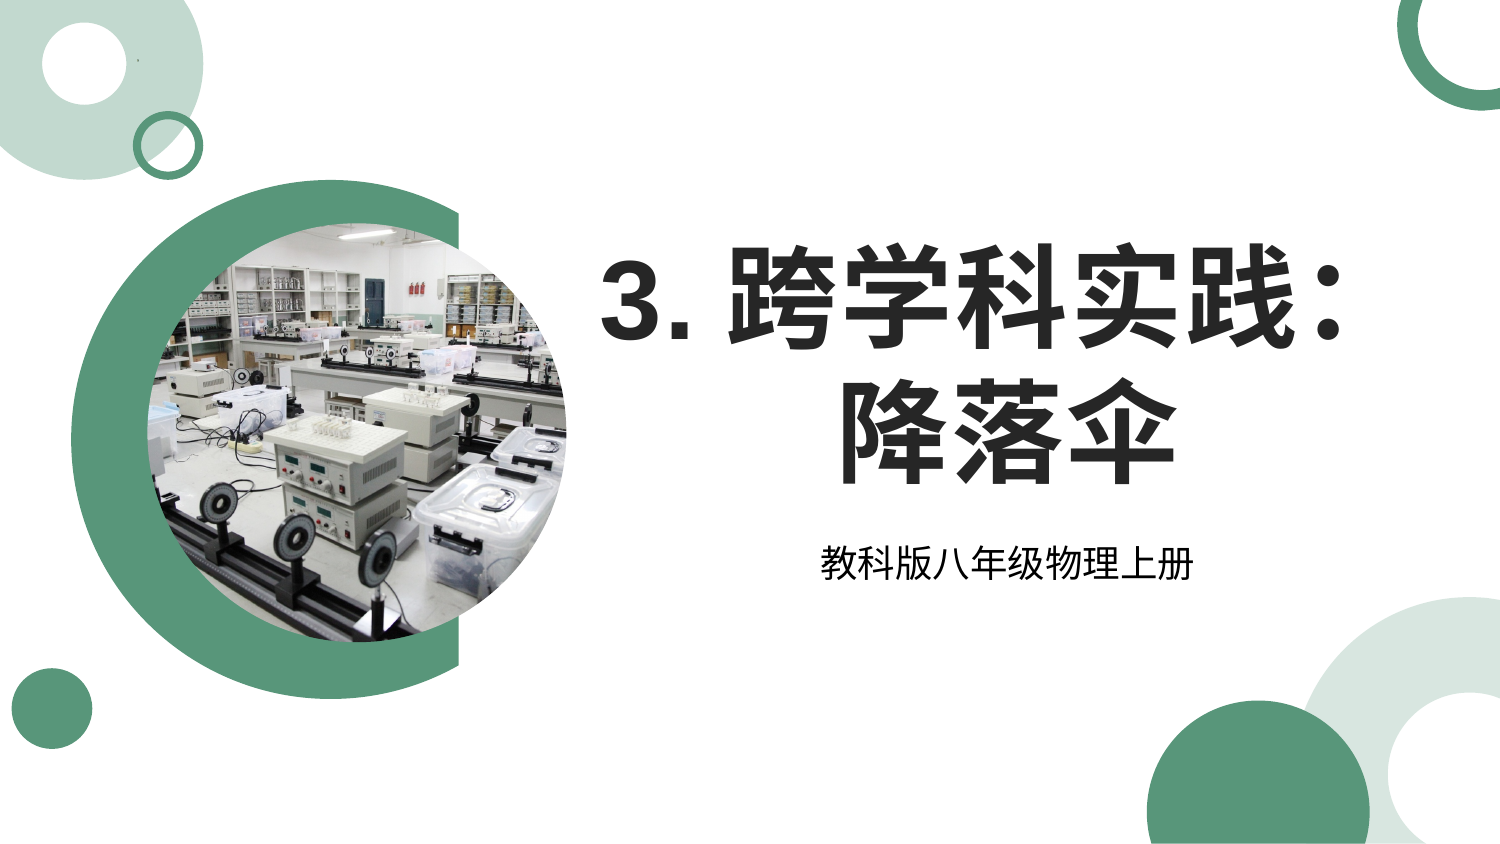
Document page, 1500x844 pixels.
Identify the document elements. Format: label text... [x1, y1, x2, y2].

text_box 3.跨学科实践：降落伞 [589, 224, 1426, 500]
text_box 教科版八年级物理上册 [783, 532, 1233, 593]
picture [147, 223, 567, 643]
